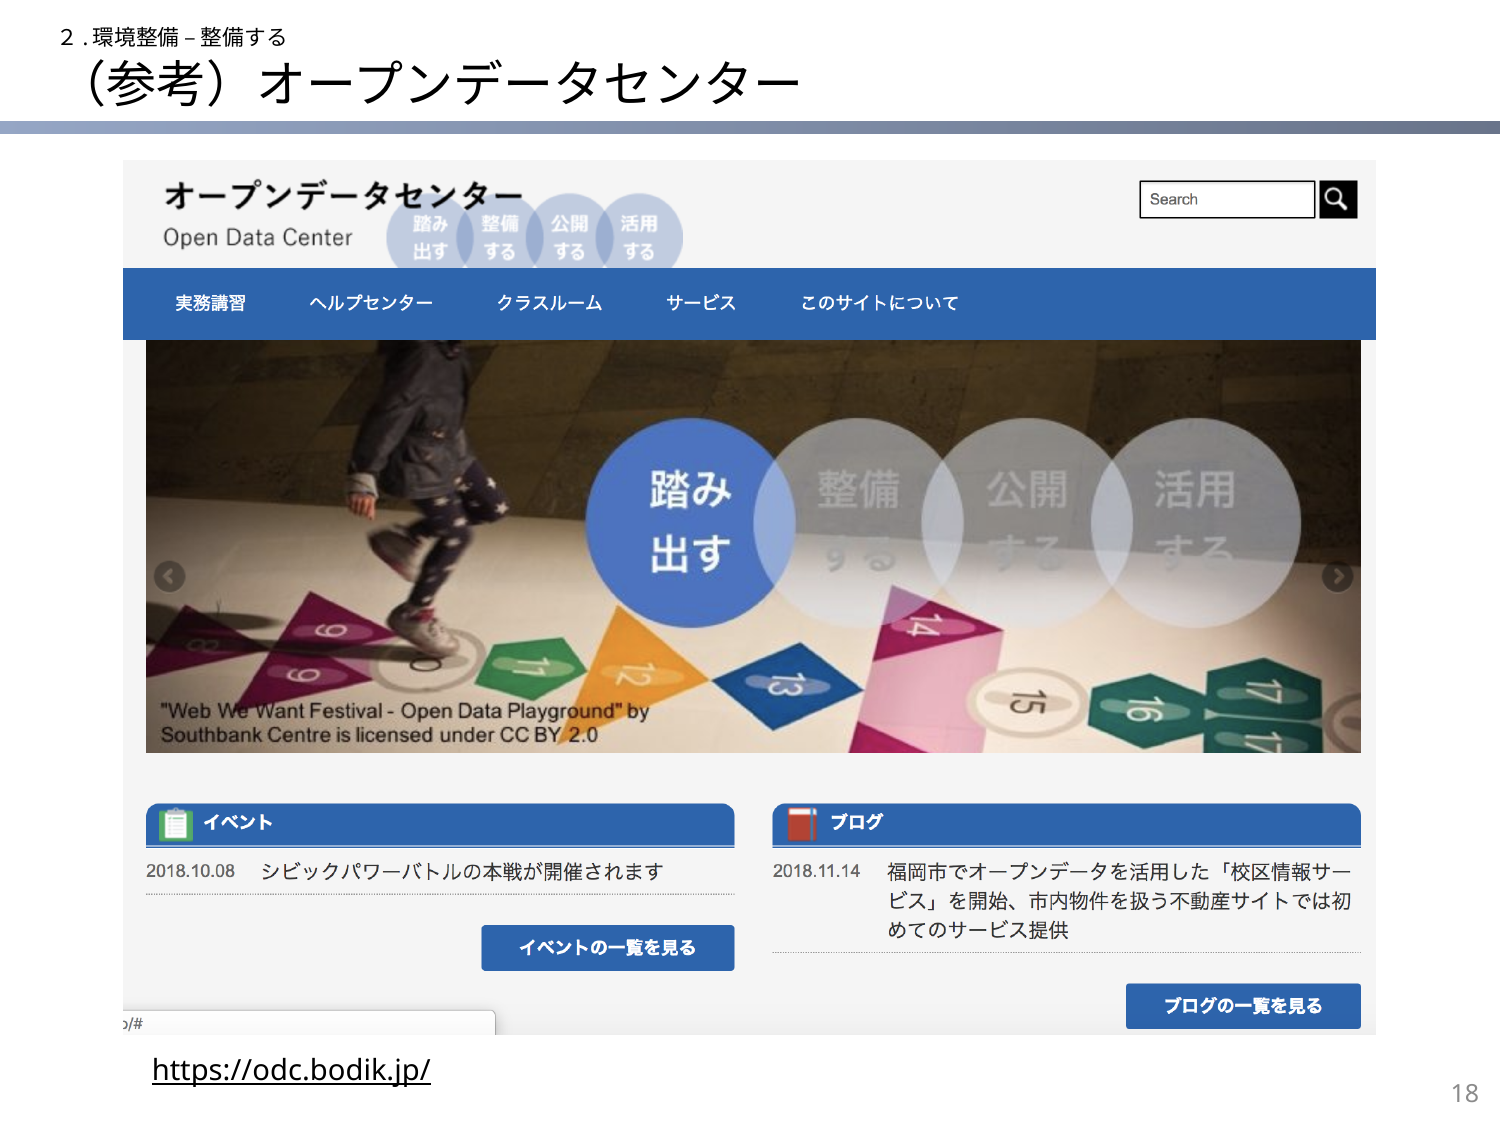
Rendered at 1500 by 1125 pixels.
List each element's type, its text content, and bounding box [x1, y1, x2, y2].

title （参考）オープンデータセンター [41, 58, 1471, 122]
slide_number 18 [1411, 1070, 1495, 1118]
text_box https://odc.bodik.jp/ [137, 1043, 454, 1099]
picture [123, 160, 1376, 1035]
text_box ２.環境整備 – 整備する [41, 19, 1471, 58]
